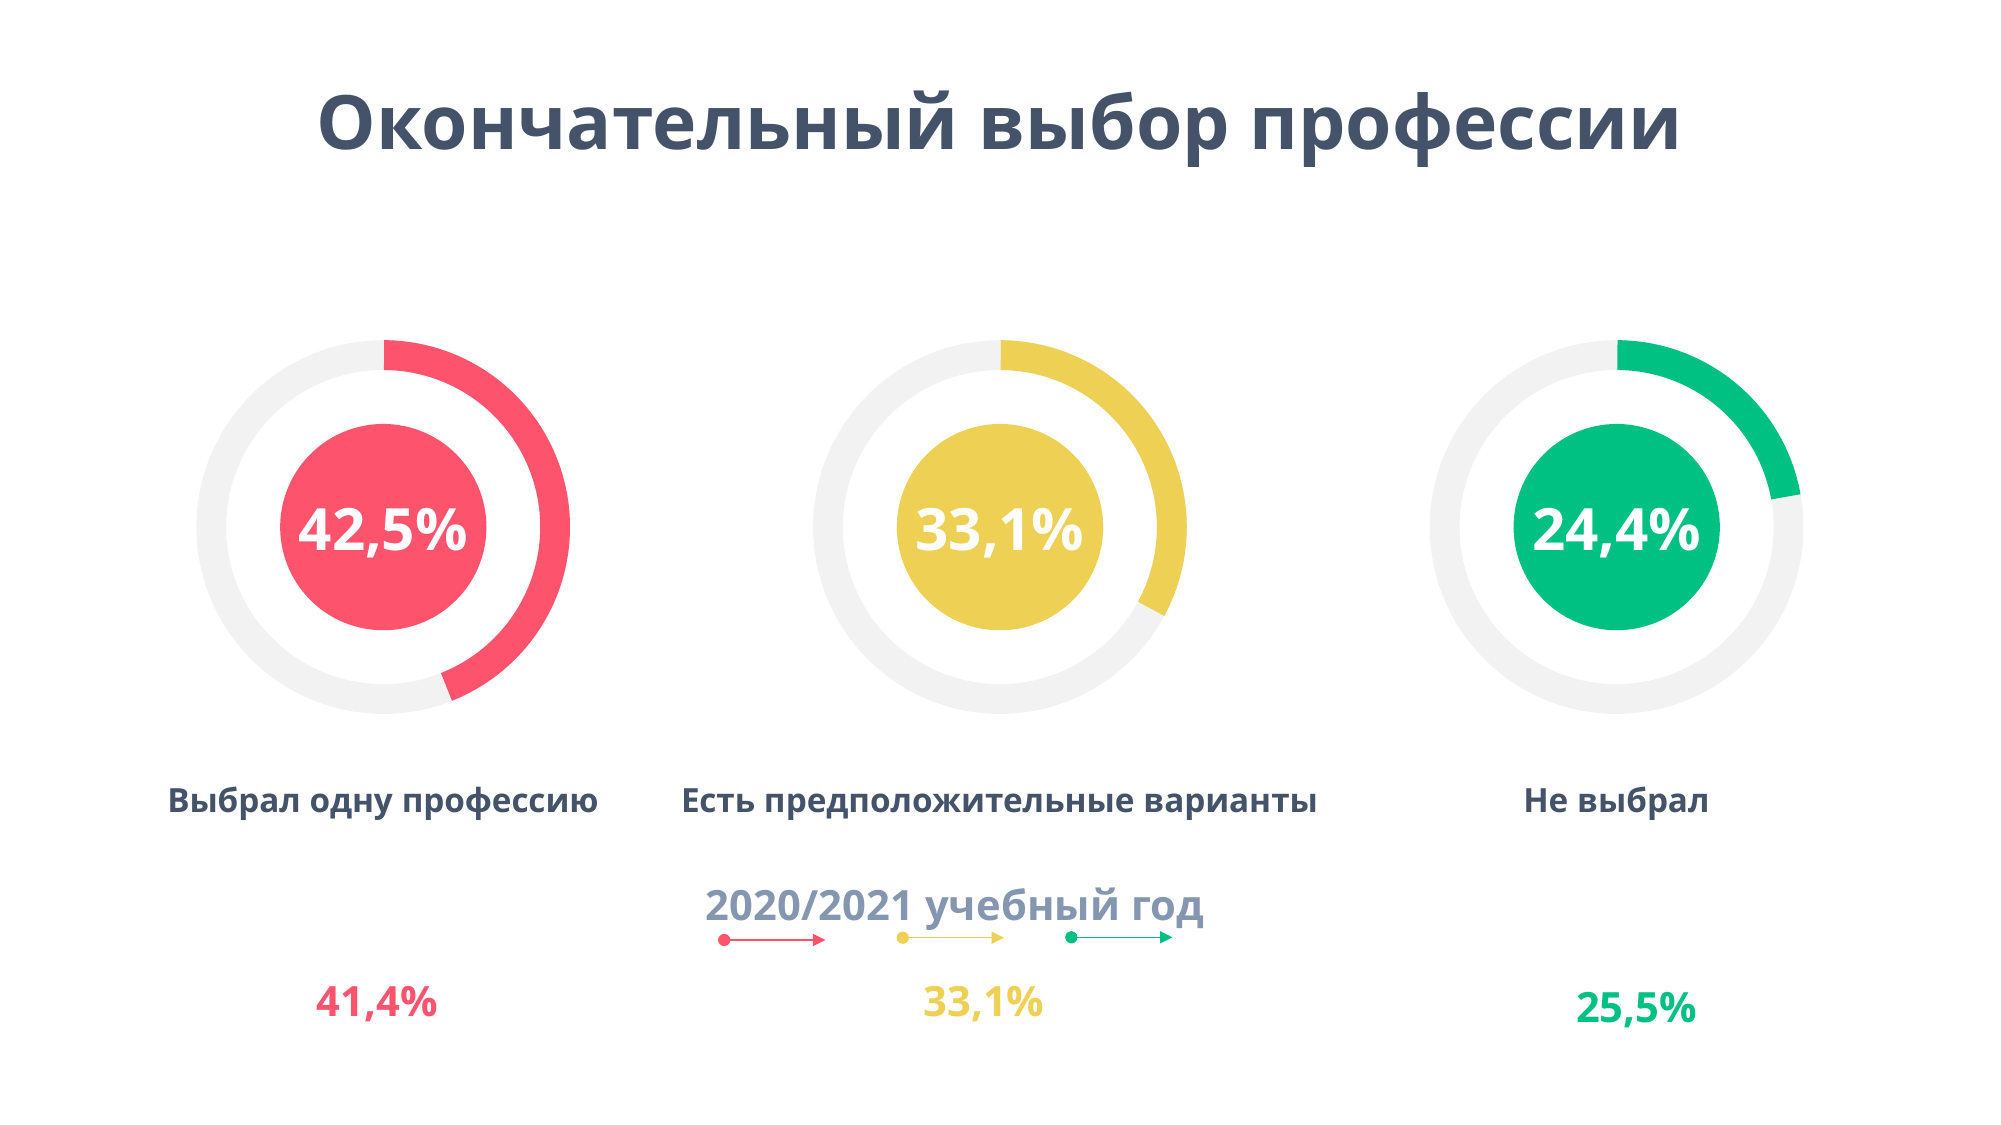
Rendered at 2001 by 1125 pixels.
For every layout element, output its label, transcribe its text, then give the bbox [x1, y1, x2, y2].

text_box 33,1% [773, 955, 1177, 1033]
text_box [896, 423, 1104, 631]
text_box 25,5% [1435, 961, 1839, 1039]
text_box Не выбрал [1508, 772, 1725, 827]
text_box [280, 423, 487, 631]
text_box Выбрал одну профессию [152, 772, 614, 827]
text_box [196, 340, 571, 714]
text_box 41,4% [159, 955, 562, 1033]
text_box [1429, 340, 1804, 714]
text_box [813, 340, 1187, 714]
text_box 2020/2021 учебный год [387, 858, 1523, 936]
text_box Окончательный выбор профессии [302, 67, 1698, 173]
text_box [1513, 423, 1720, 631]
text_box Есть предположительные варианты [666, 772, 1334, 827]
